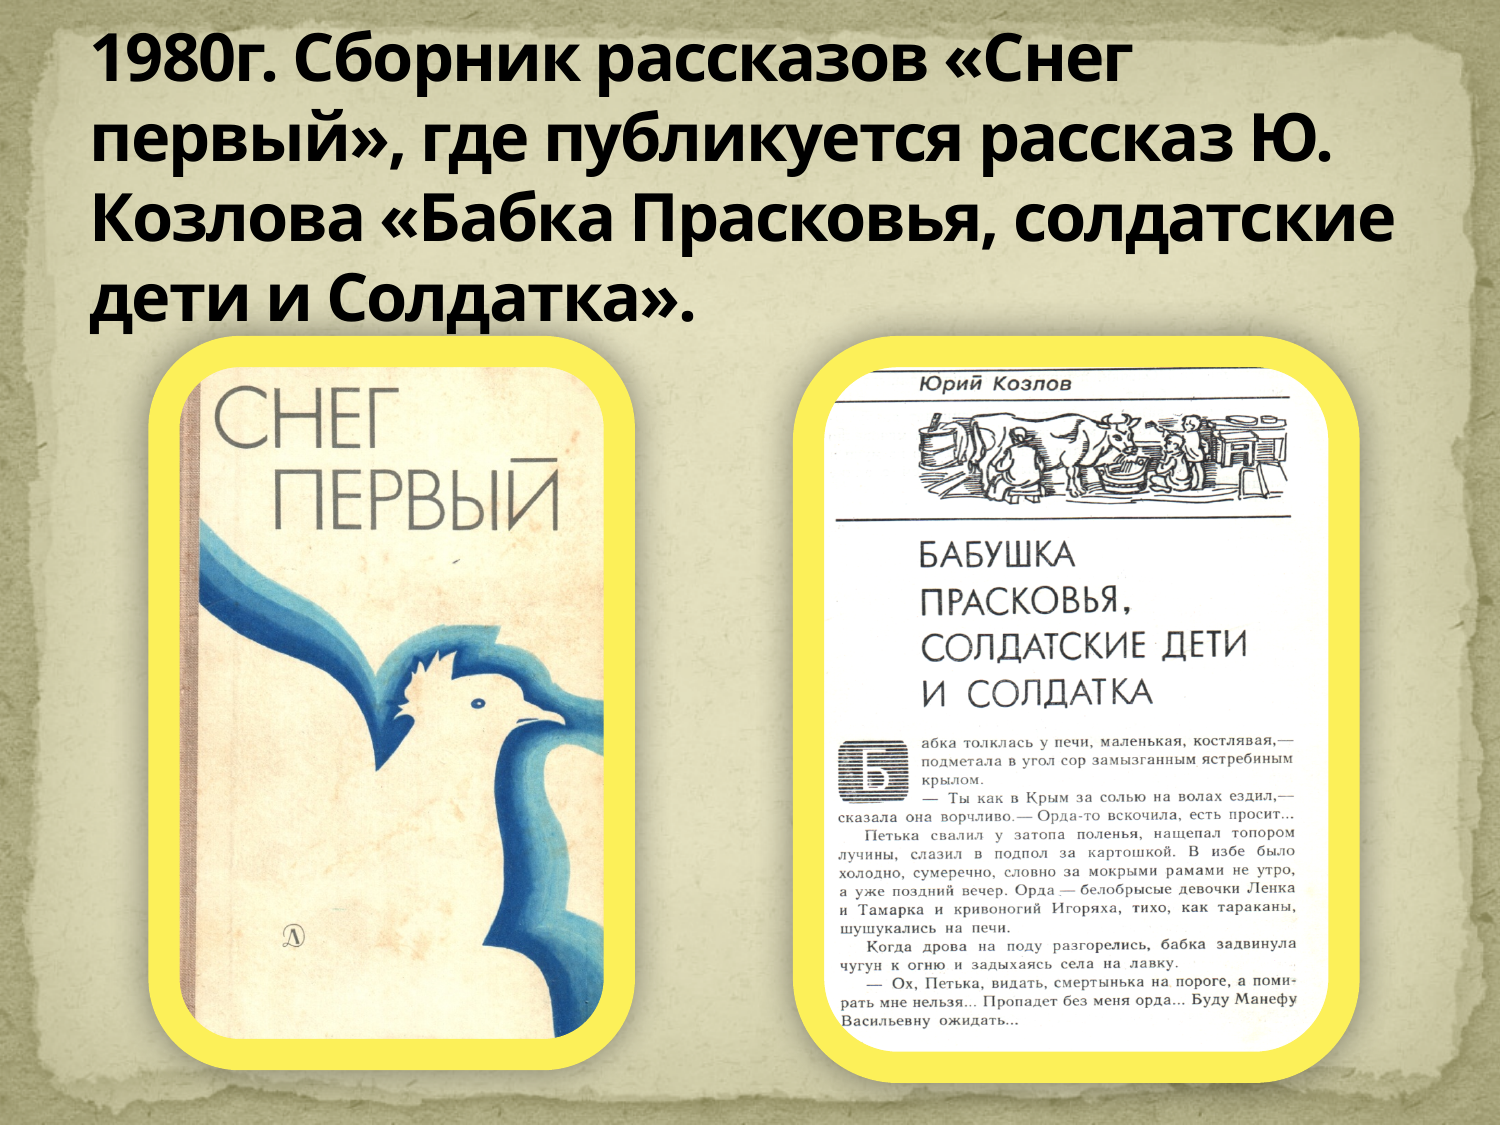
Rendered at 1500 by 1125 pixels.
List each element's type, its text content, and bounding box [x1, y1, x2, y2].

title 1980г. Сборник рассказов «Снег первый», где публикуется рассказ Ю. Козлова «Бабка Прасковья, солдатские дети и Солдатка». [74, 24, 1454, 422]
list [165, 353, 619, 1053]
picture [810, 353, 1345, 1068]
